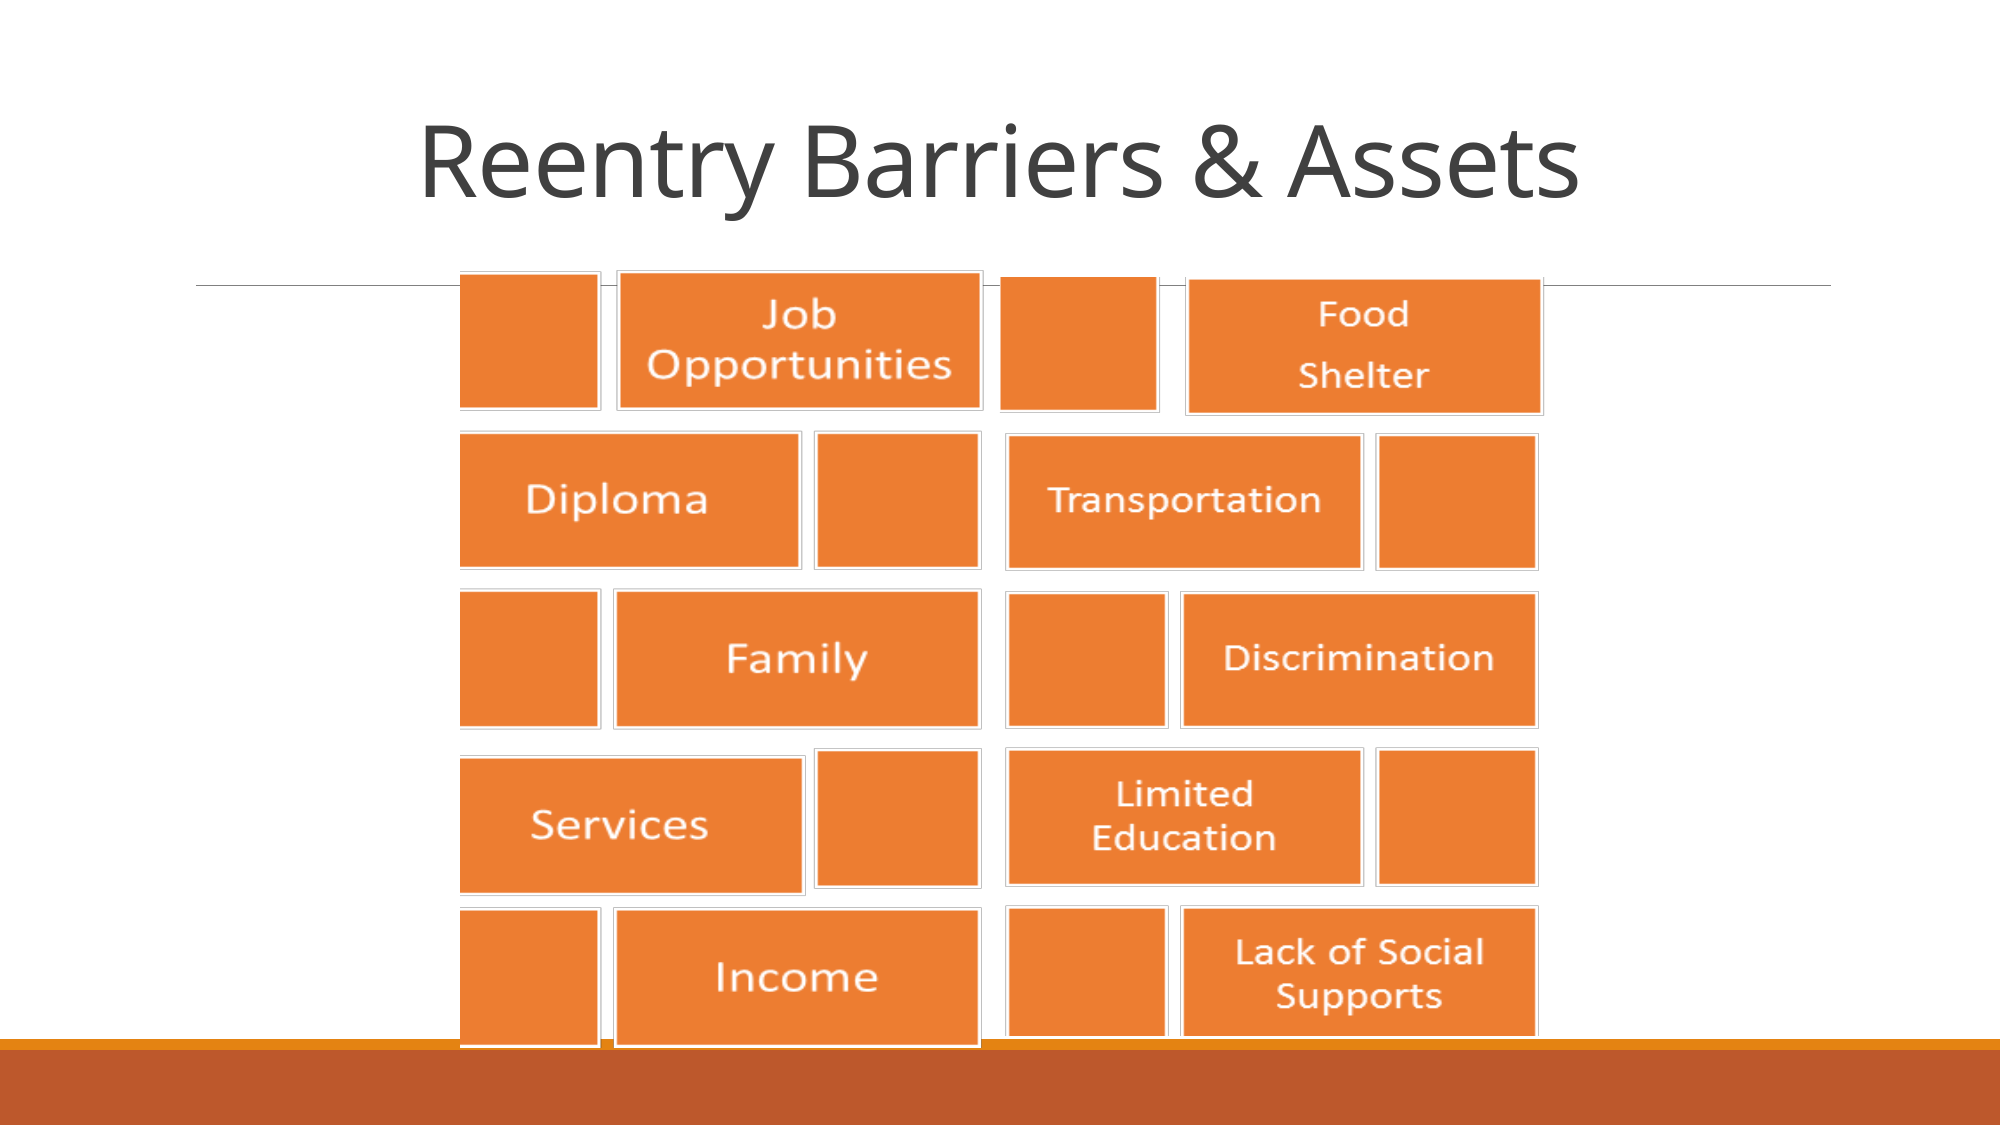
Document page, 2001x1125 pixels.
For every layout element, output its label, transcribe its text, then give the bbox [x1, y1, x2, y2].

title Reentry Barriers & Assets [99, 45, 1900, 233]
picture [459, 267, 1549, 1056]
